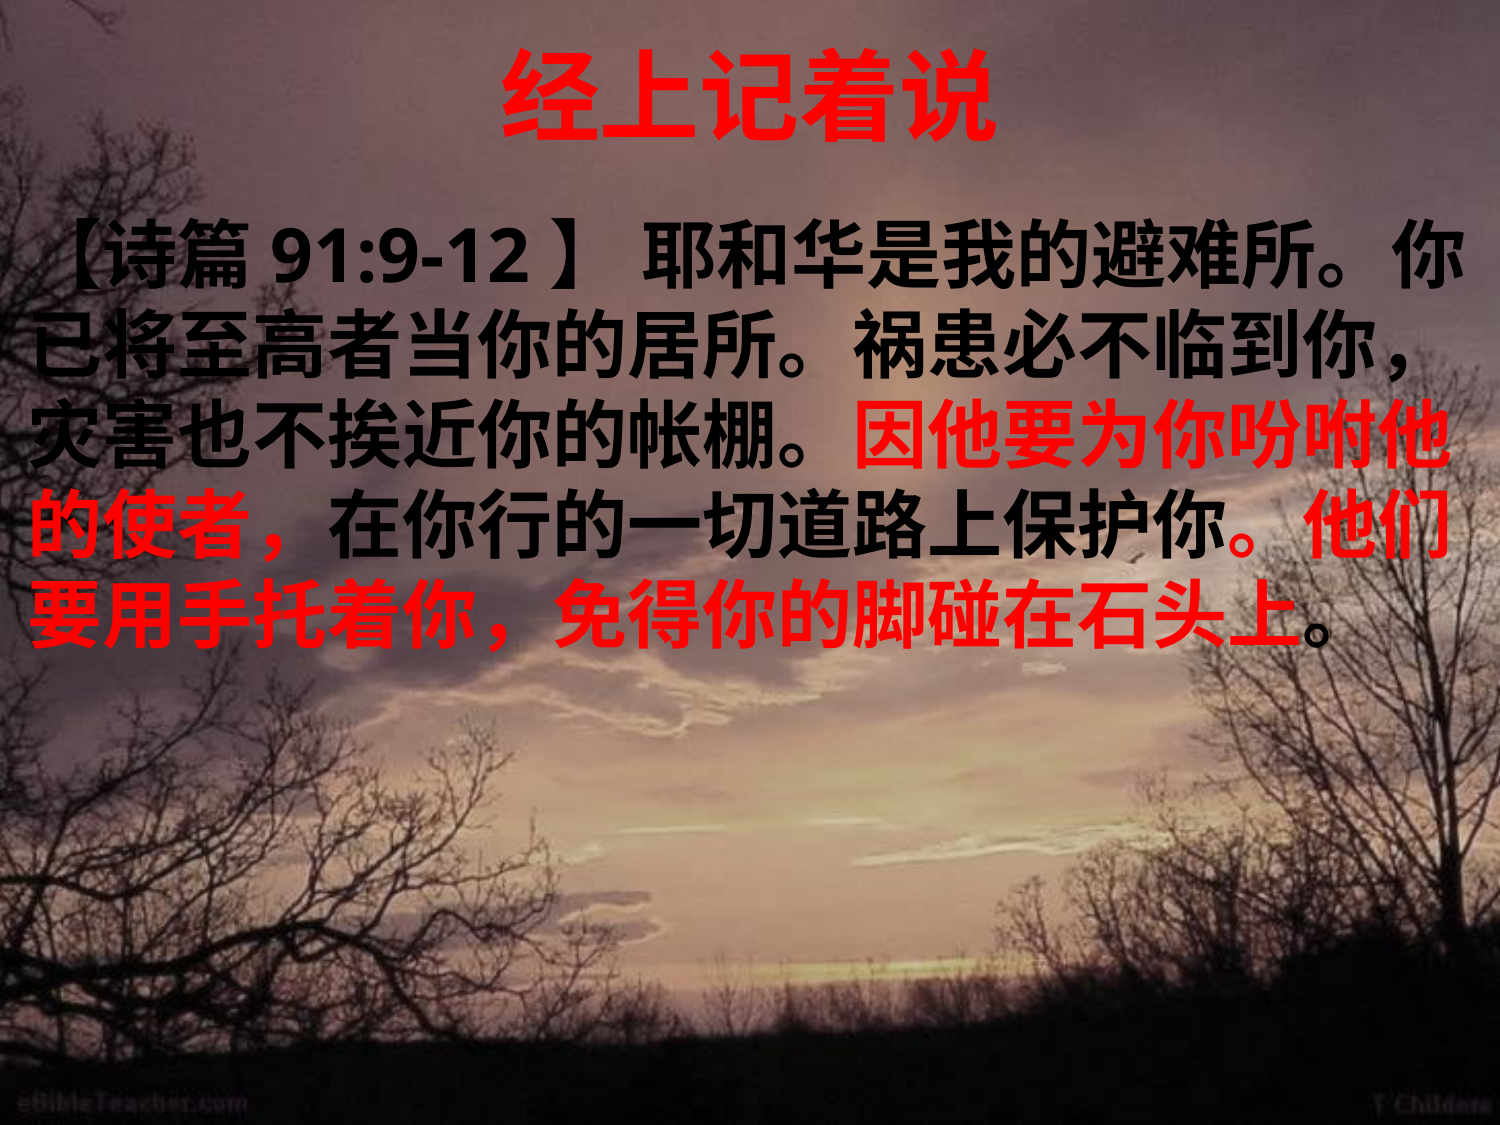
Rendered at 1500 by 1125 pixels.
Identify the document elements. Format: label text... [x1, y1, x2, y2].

title 经上记着说 [75, 0, 1425, 188]
list 【诗篇91:9-12】 耶和华是我的避难所。你已将至高者当你的居所。祸患必不临到你，灾害也不挨近你的帐棚。因他要为你吩咐他的使者，在你行的一切道路上保护你。他们要用手托着你，免得你的脚碰在石头上。 [12, 200, 1500, 1088]
picture [0, 0, 1500, 1125]
